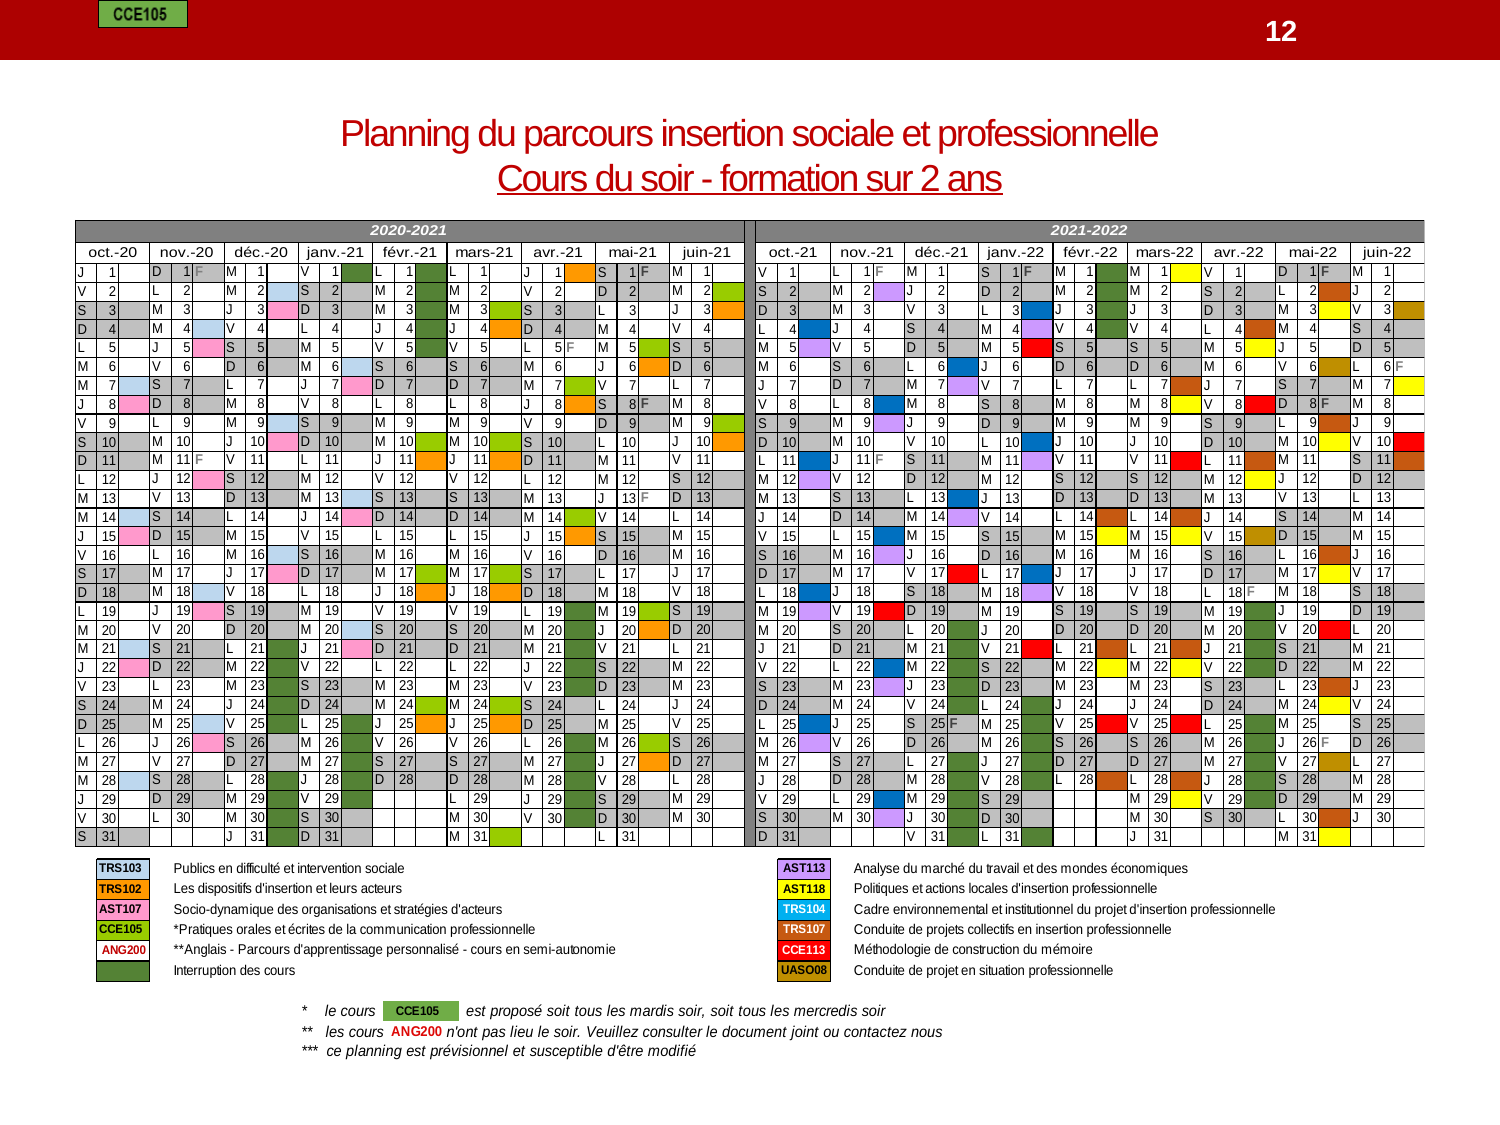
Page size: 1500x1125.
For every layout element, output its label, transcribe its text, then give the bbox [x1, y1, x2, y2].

title Planning du parcours insertion sociale et professionnelle Cours du soir - formation sur 2 ans [75, 87, 1425, 217]
picture [99, 1, 187, 27]
slide_number 12 [1250, 3, 1425, 57]
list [74, 219, 1426, 1063]
